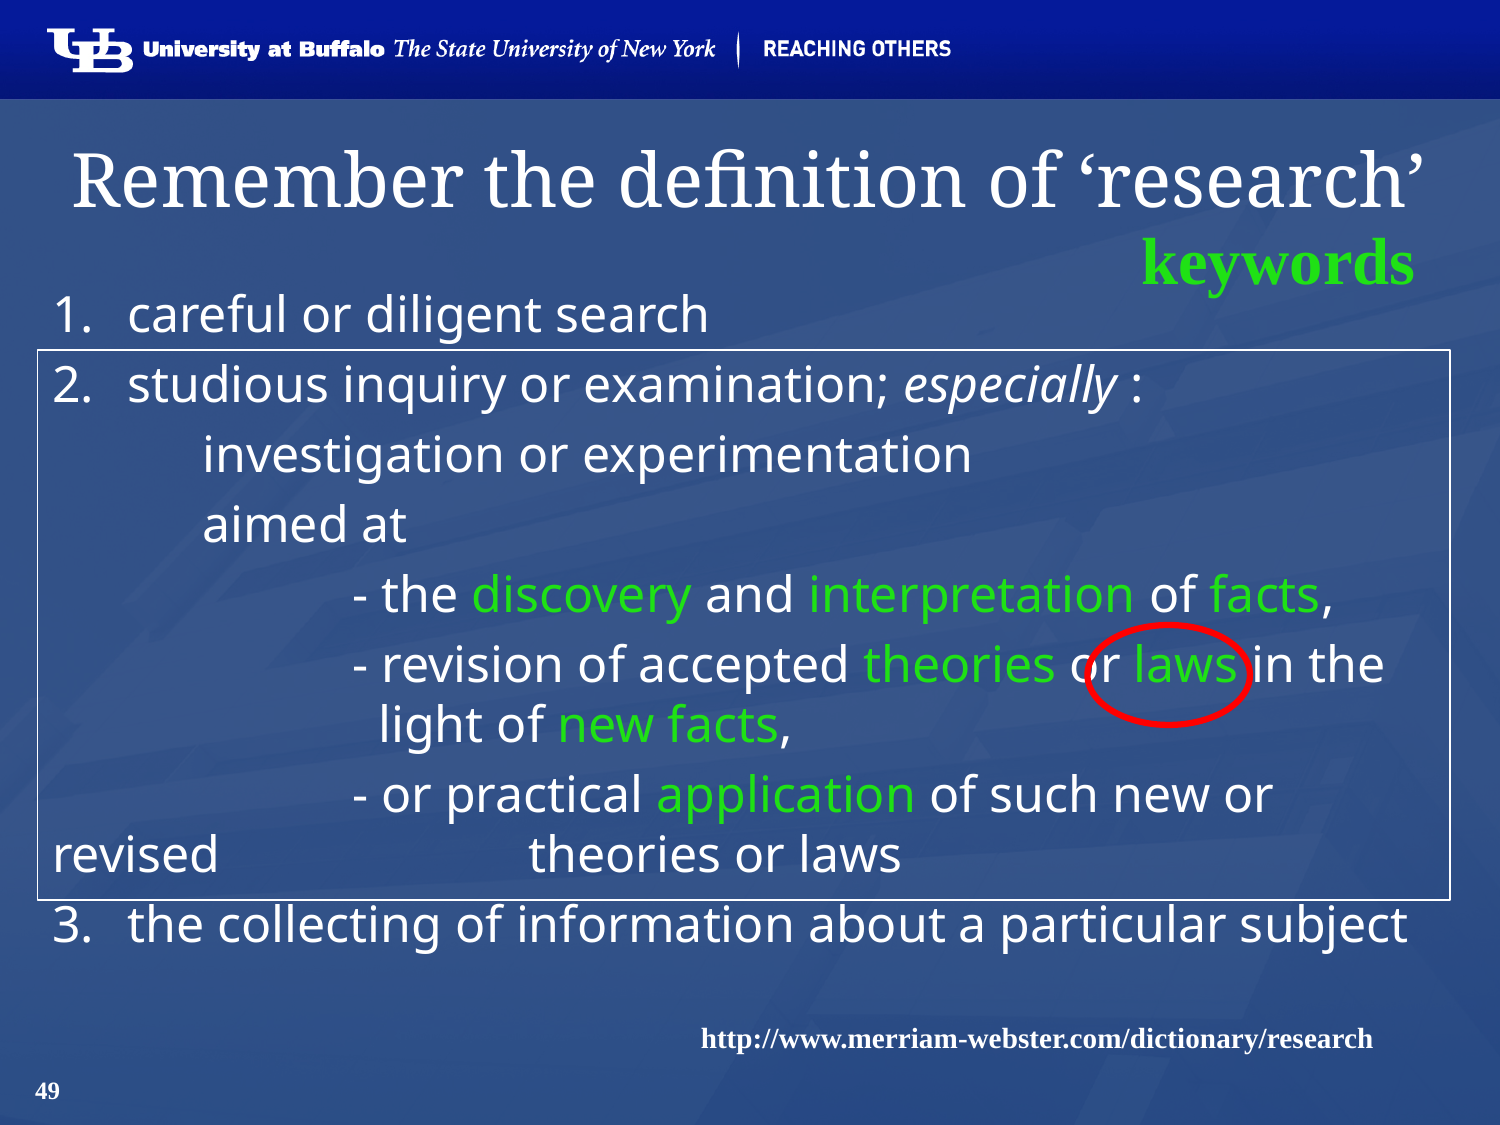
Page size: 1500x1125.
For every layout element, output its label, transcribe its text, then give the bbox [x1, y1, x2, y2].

list careful or diligent search studious inquiry or examination; especially : investigation or experimentation aimed at - the discovery and interpretation of facts, - revision of accepted theories or laws in the light of new facts, - or practical application of such new or revised theories or laws the collecting of information about a particular subject [37, 275, 1463, 800]
text_box http://www.merriam-webster.com/dictionary/research [662, 1012, 1413, 1063]
text_box [1087, 624, 1250, 725]
text_box keywords [1126, 210, 1431, 305]
picture [0, 0, 1500, 99]
title Remember the definition of ‘research’ [37, 125, 1463, 250]
slide_number 49 [3, 1059, 75, 1120]
text_box [37, 350, 1450, 900]
